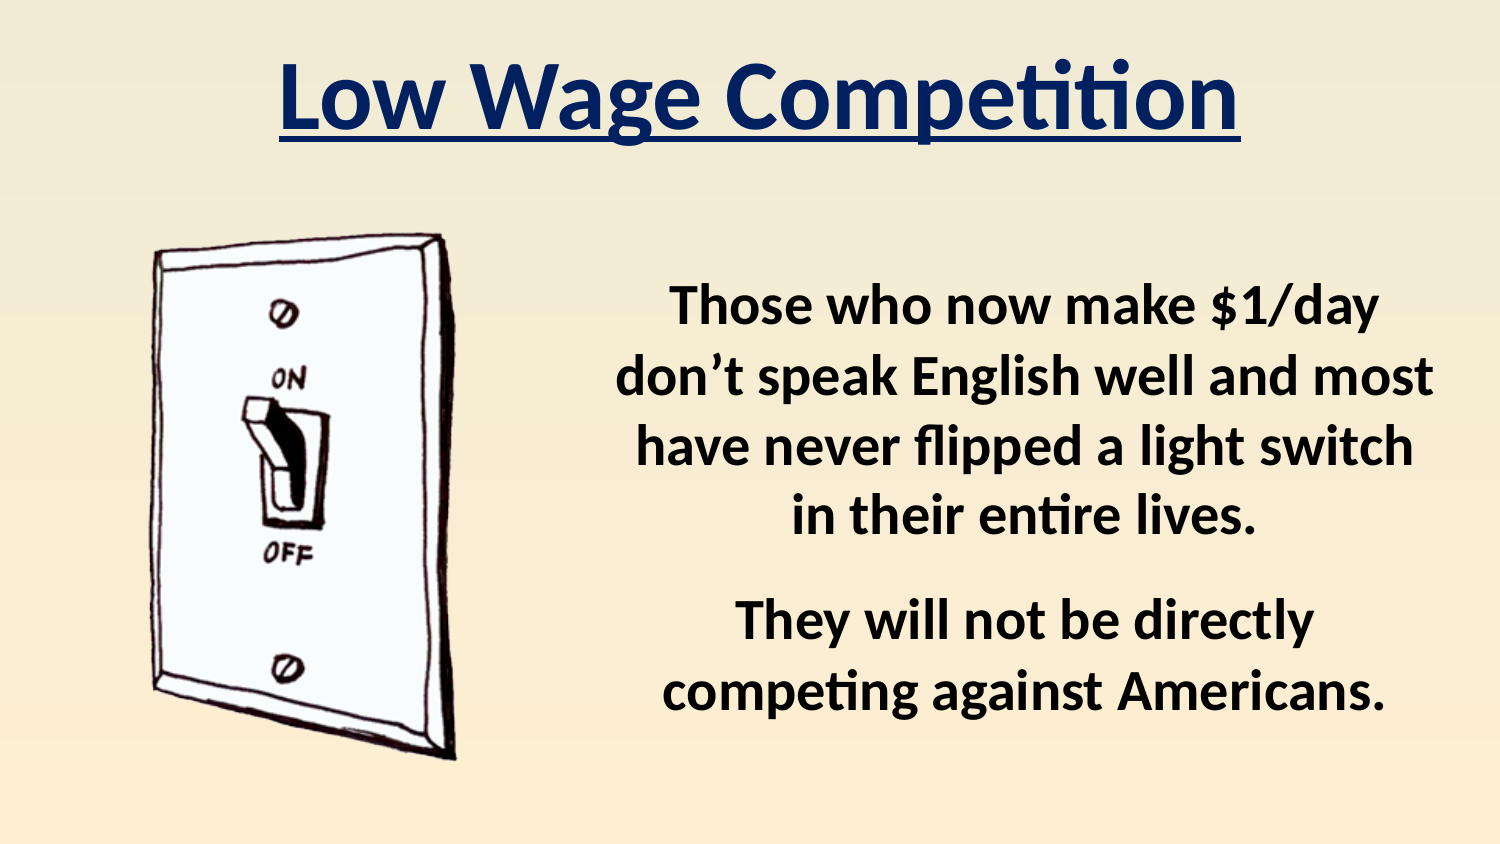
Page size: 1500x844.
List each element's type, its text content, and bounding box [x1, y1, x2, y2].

text_box Low Wage Competition [263, 21, 1257, 157]
picture [74, 166, 547, 844]
text_box Those who now make $1/day don’t speak English well and most have never flipped a light switch in their entire lives. They will not be directly competing against Americans. [600, 259, 1450, 729]
